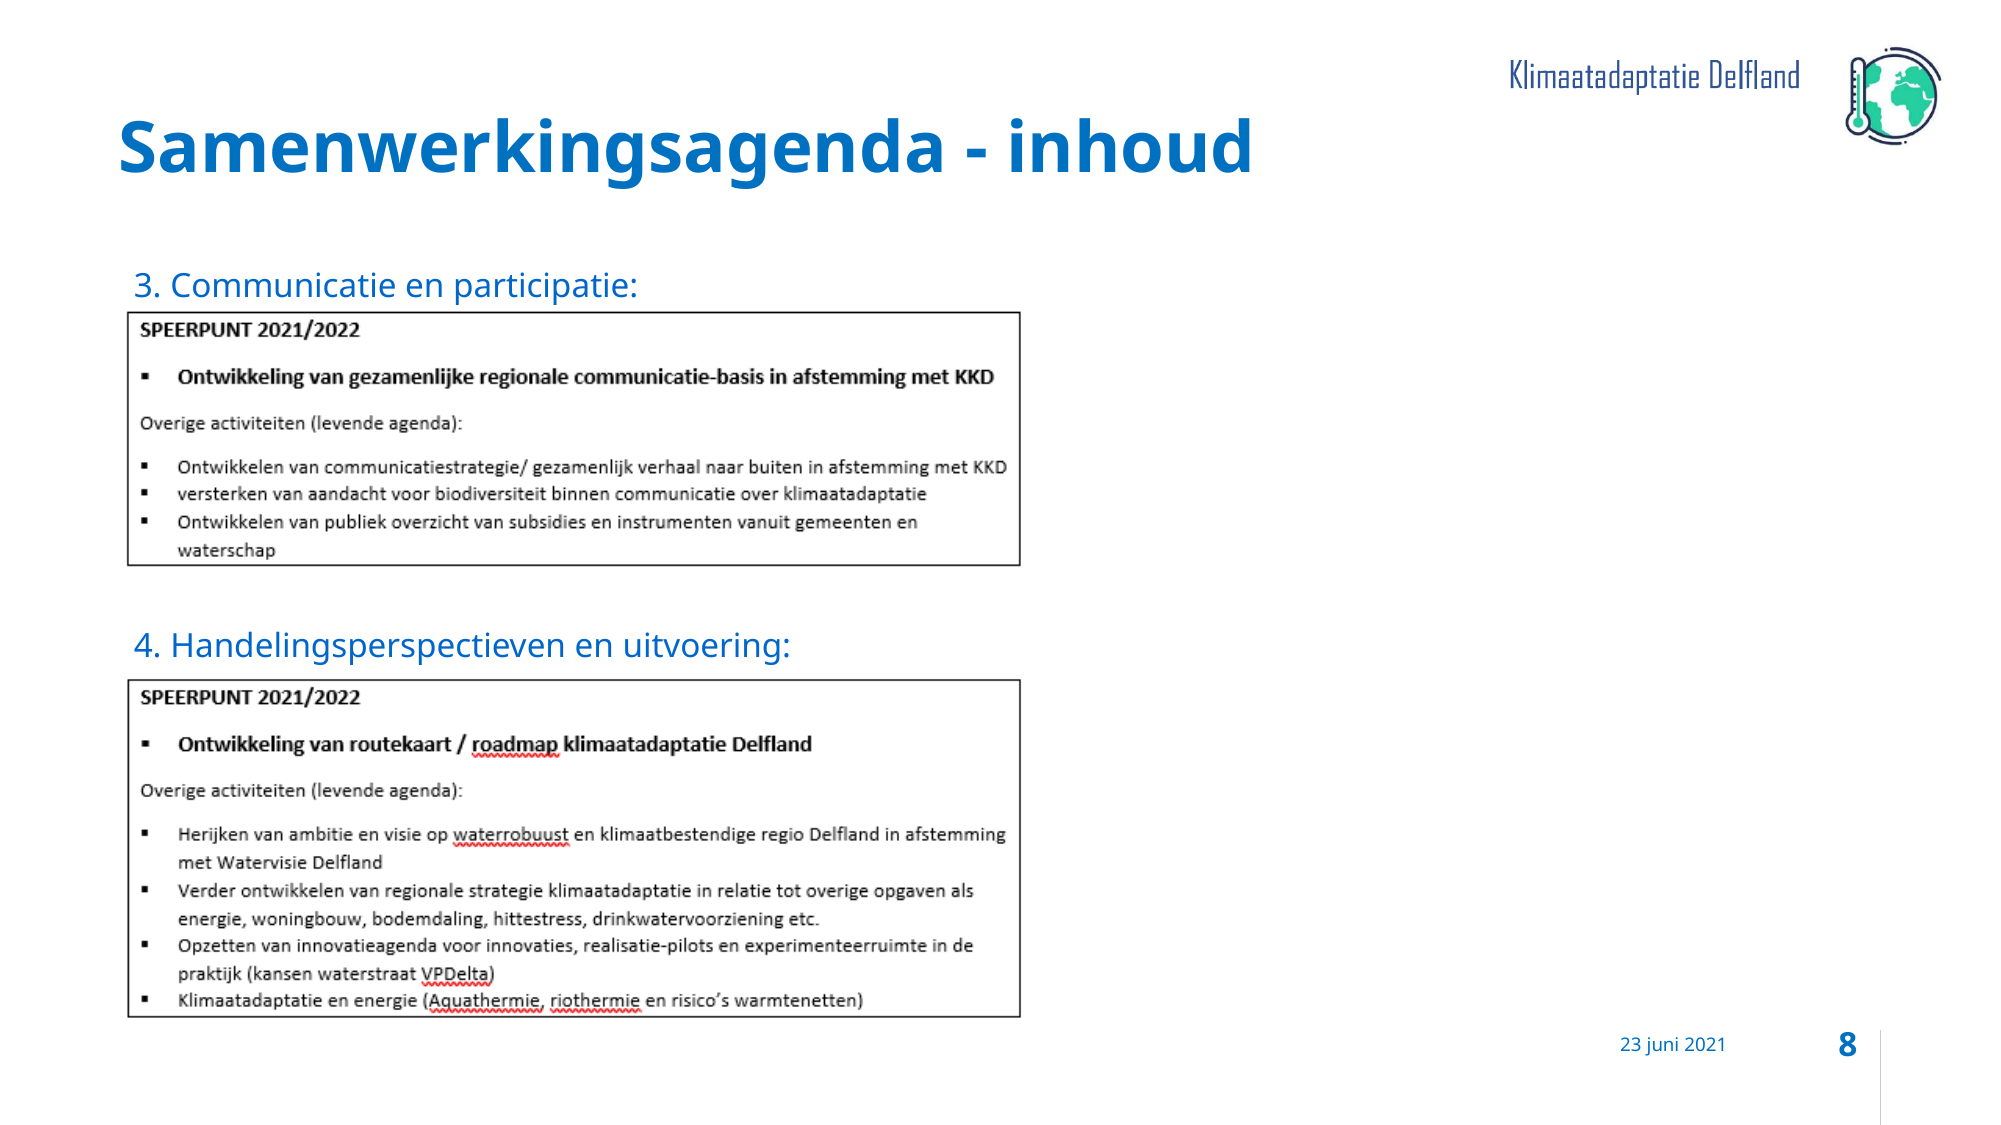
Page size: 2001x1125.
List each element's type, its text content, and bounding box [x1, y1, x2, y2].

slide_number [1370, 1031, 1728, 1057]
text_box 4. Handelingsperspectieven en uitvoering: [133, 628, 767, 667]
text_box 3. Communicatie en participatie: [133, 269, 767, 301]
picture [118, 301, 1035, 582]
picture [52, 667, 1032, 1118]
slide_number 8 [1782, 1031, 1881, 1057]
picture [1495, 36, 1968, 163]
title Samenwerkingsagenda - inhoud [118, 118, 1882, 184]
